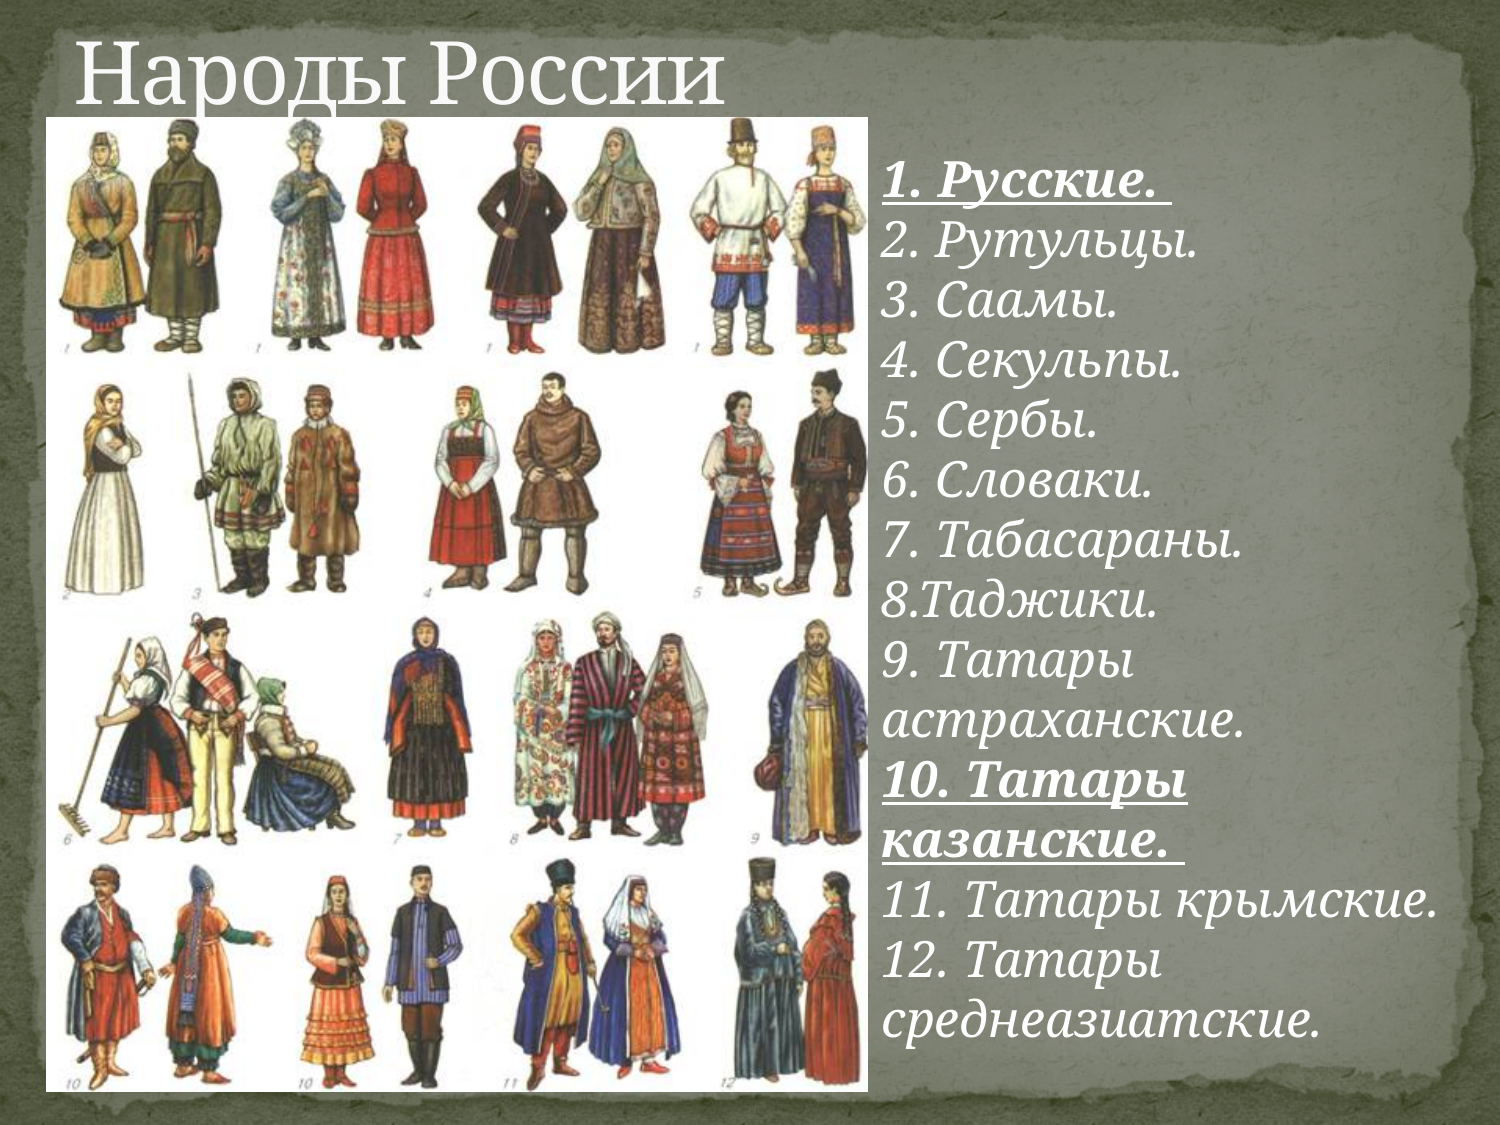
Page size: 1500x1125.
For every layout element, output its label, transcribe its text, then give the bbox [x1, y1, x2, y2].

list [48, 119, 867, 1090]
title Народы России [58, 0, 1409, 130]
text_box 1. Русские. 2. Рутульцы. 3. Саамы. 4. Секульпы. 5. Сербы. 6. Словаки. 7. Табасараны. 8.Таджики. 9. Татары астраханские. 10. Татары казанские. 11. Татары крымские. 12. Татары среднеазиатские. [875, 140, 1500, 1056]
